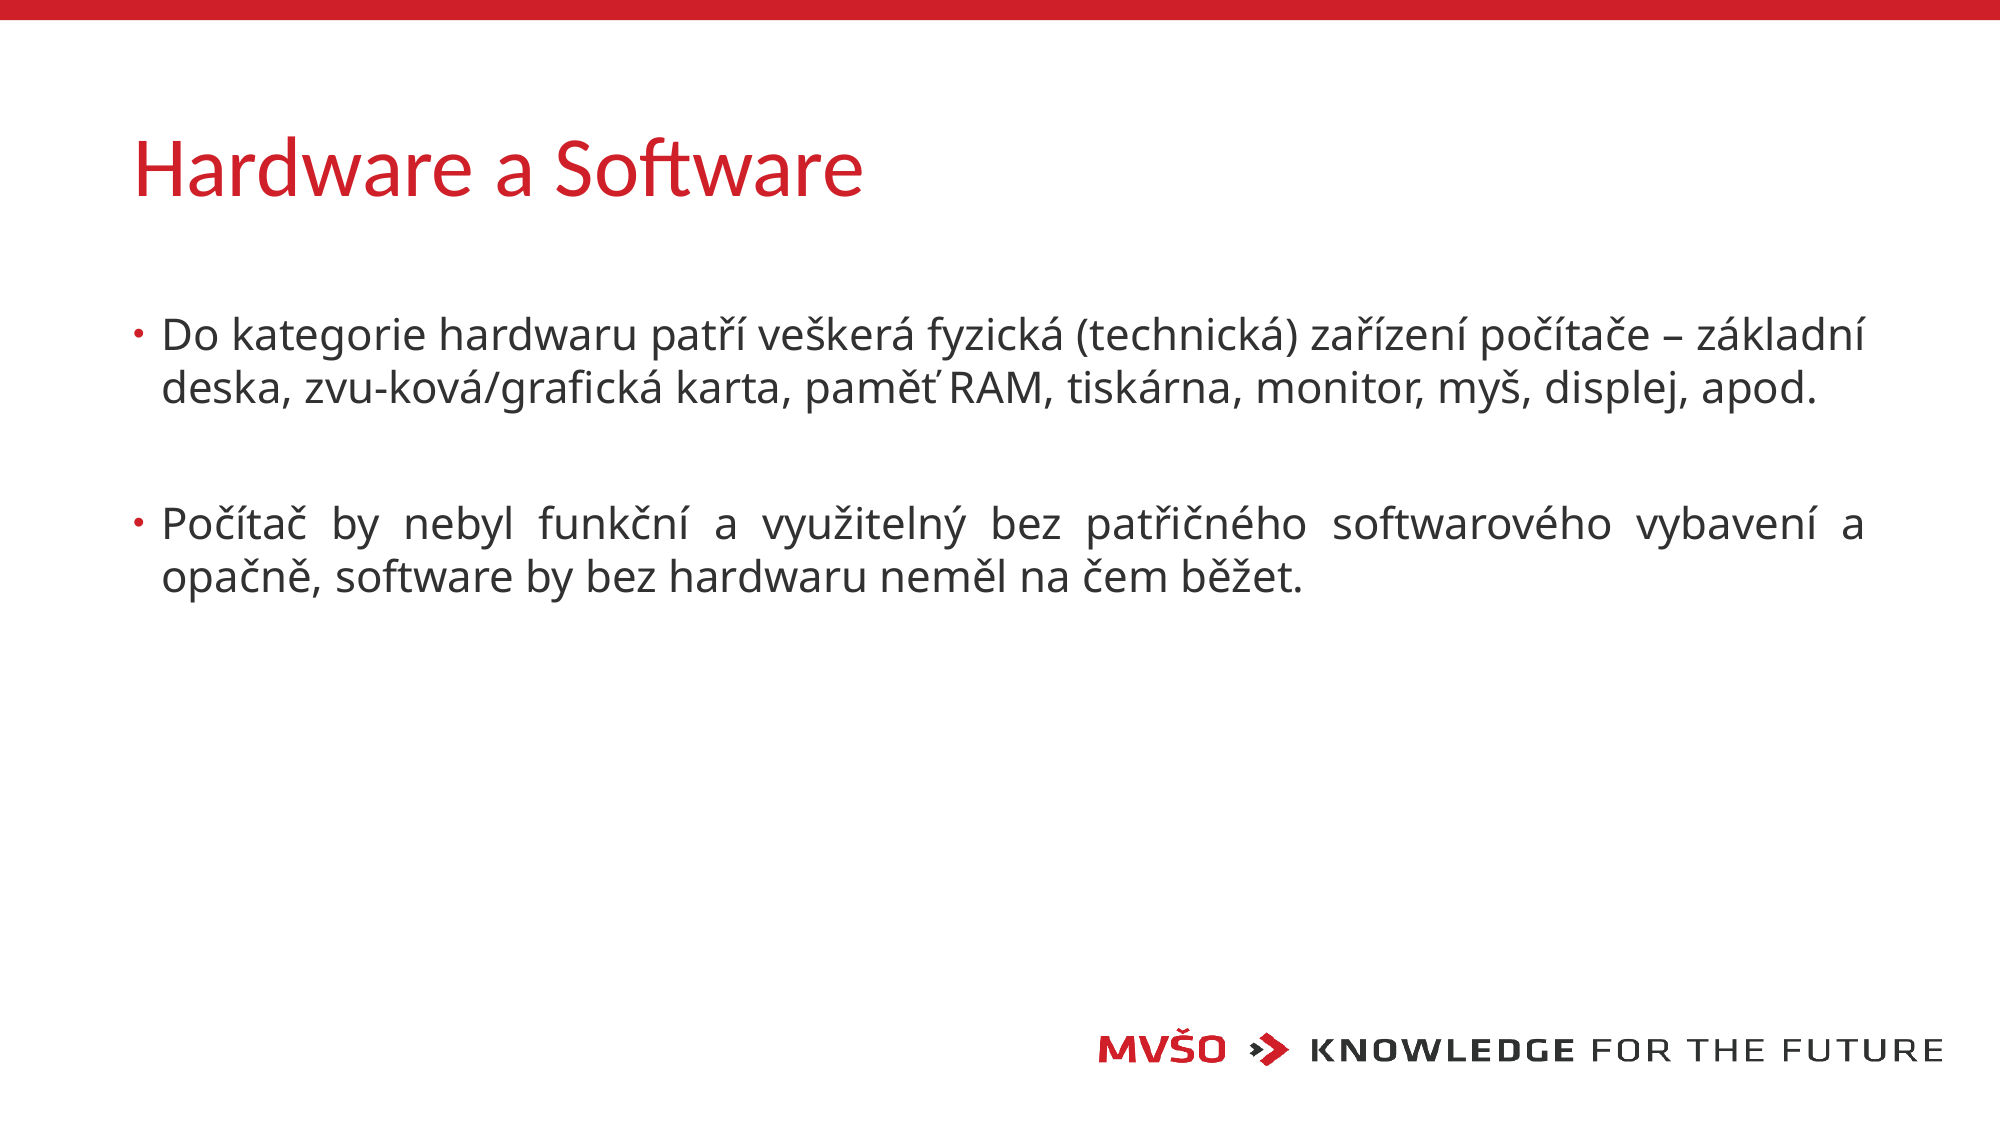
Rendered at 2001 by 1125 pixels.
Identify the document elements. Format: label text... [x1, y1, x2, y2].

list Do kategorie hardwaru patří veškerá fyzická (technická) zařízení počítače – základní deska, zvu-ková/grafická karta, paměť RAM, tiskárna, monitor, myš, displej, apod. Počítač by nebyl funkční a využitelný bez patřičného softwarového vybavení a opačně, software by bez hardwaru neměl na čem běžet. [118, 299, 1882, 969]
title Hardware a Software [118, 59, 1882, 278]
picture [1099, 1028, 1942, 1066]
